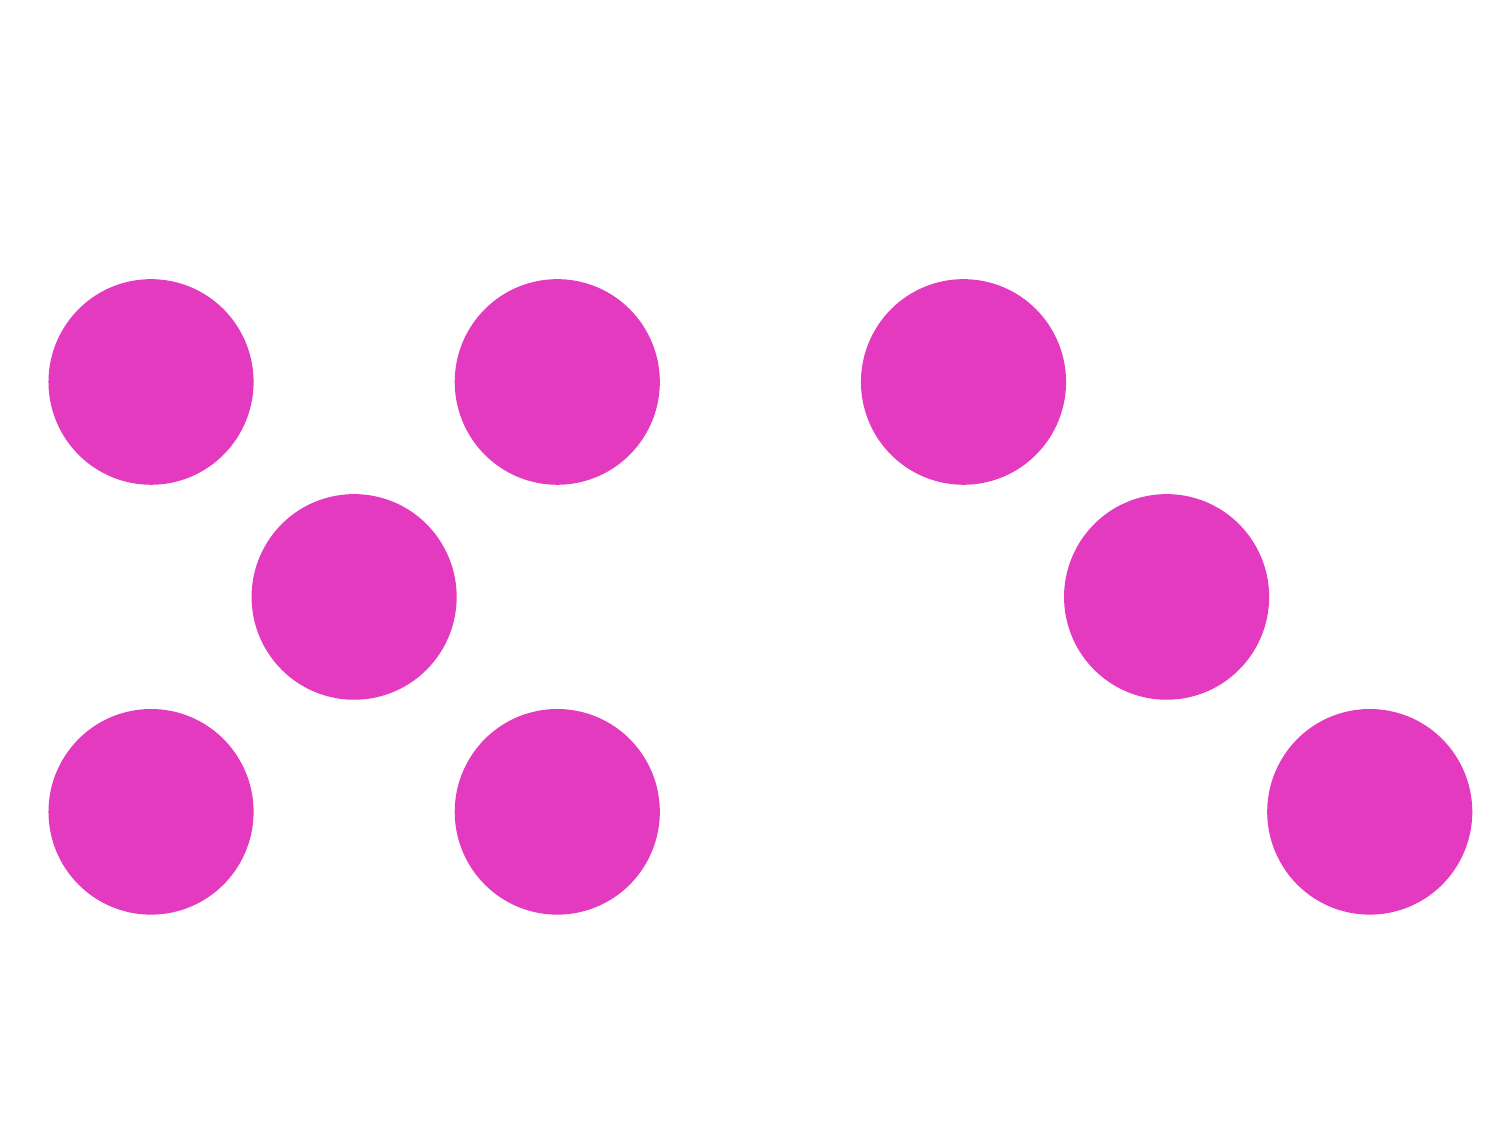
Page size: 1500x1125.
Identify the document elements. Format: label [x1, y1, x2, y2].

text_box [453, 278, 661, 486]
text_box [1063, 493, 1271, 701]
text_box [47, 707, 255, 916]
text_box [47, 278, 255, 486]
text_box [859, 278, 1068, 486]
text_box [1266, 707, 1474, 916]
text_box [453, 707, 661, 916]
text_box [250, 493, 458, 701]
